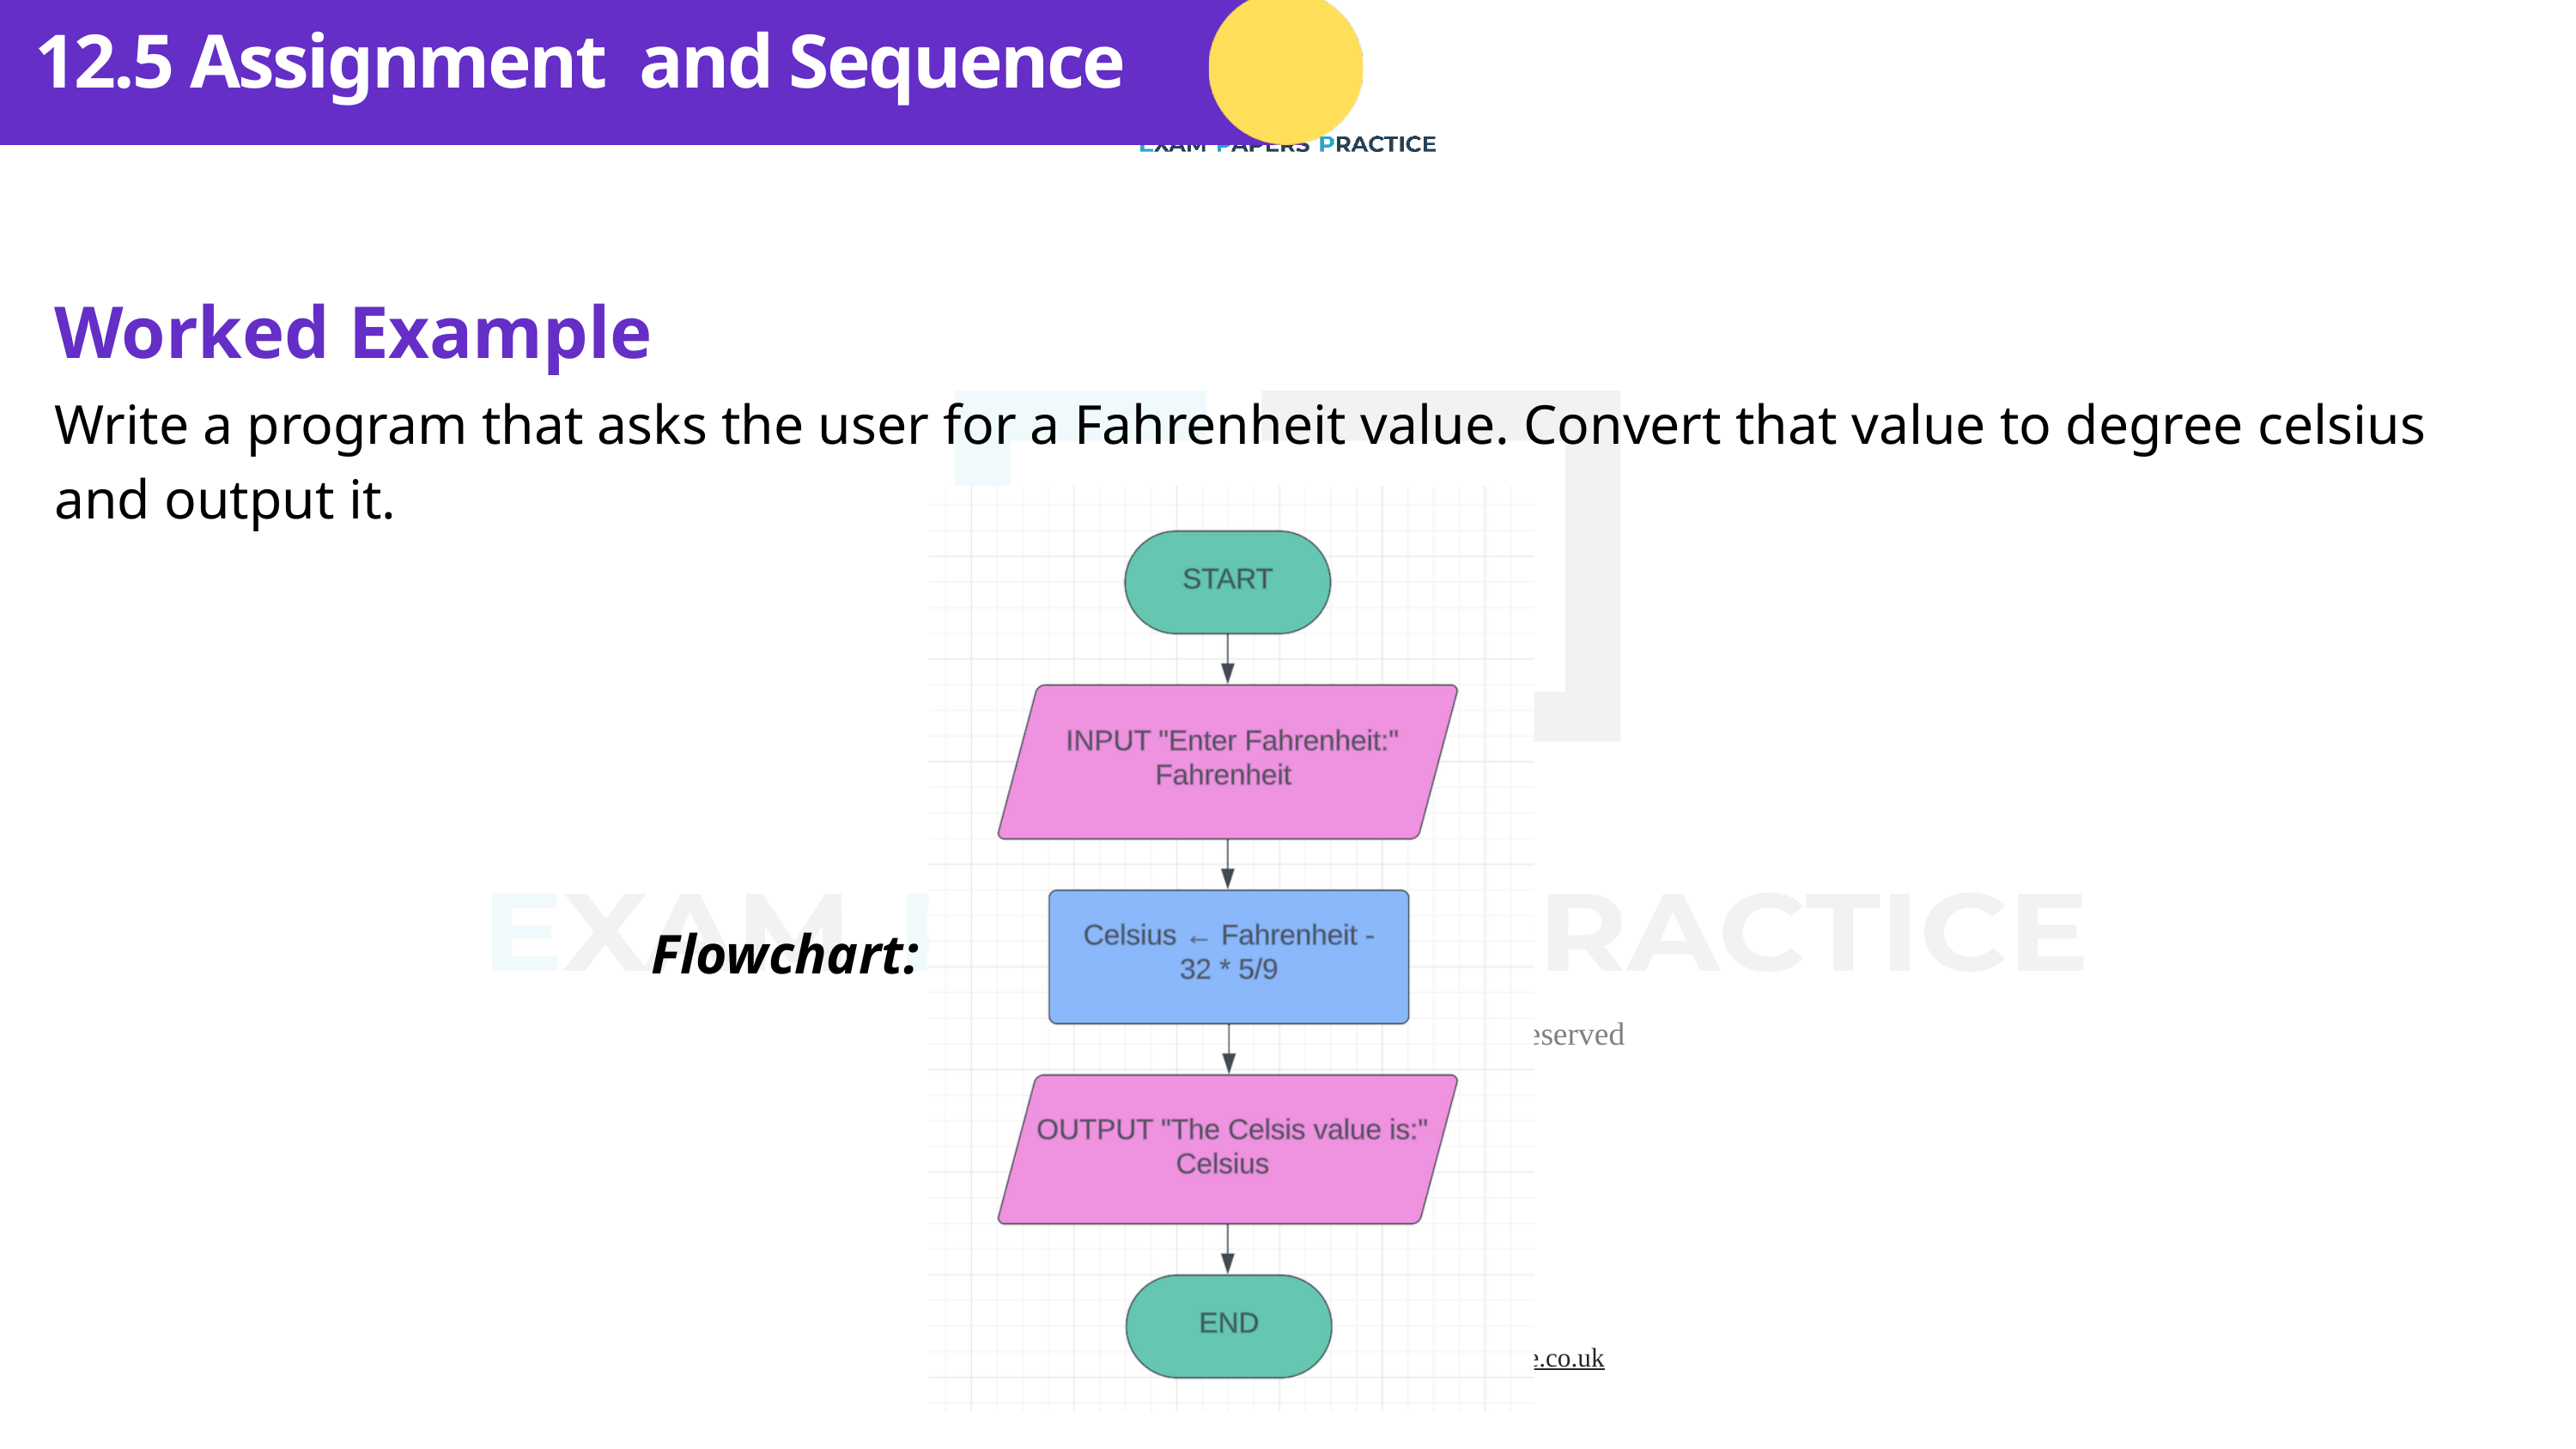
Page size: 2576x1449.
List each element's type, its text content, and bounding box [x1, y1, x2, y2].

text_box [928, 530, 1534, 1411]
text_box Write a program that asks the user for a Fahrenheit value. Convert that value to degree celsius and output it. [54, 379, 2526, 530]
text_box [1304, 0, 1364, 145]
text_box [0, 0, 1304, 146]
text_box Worked Example [54, 273, 1707, 373]
text_box Flowchart: [651, 888, 958, 985]
